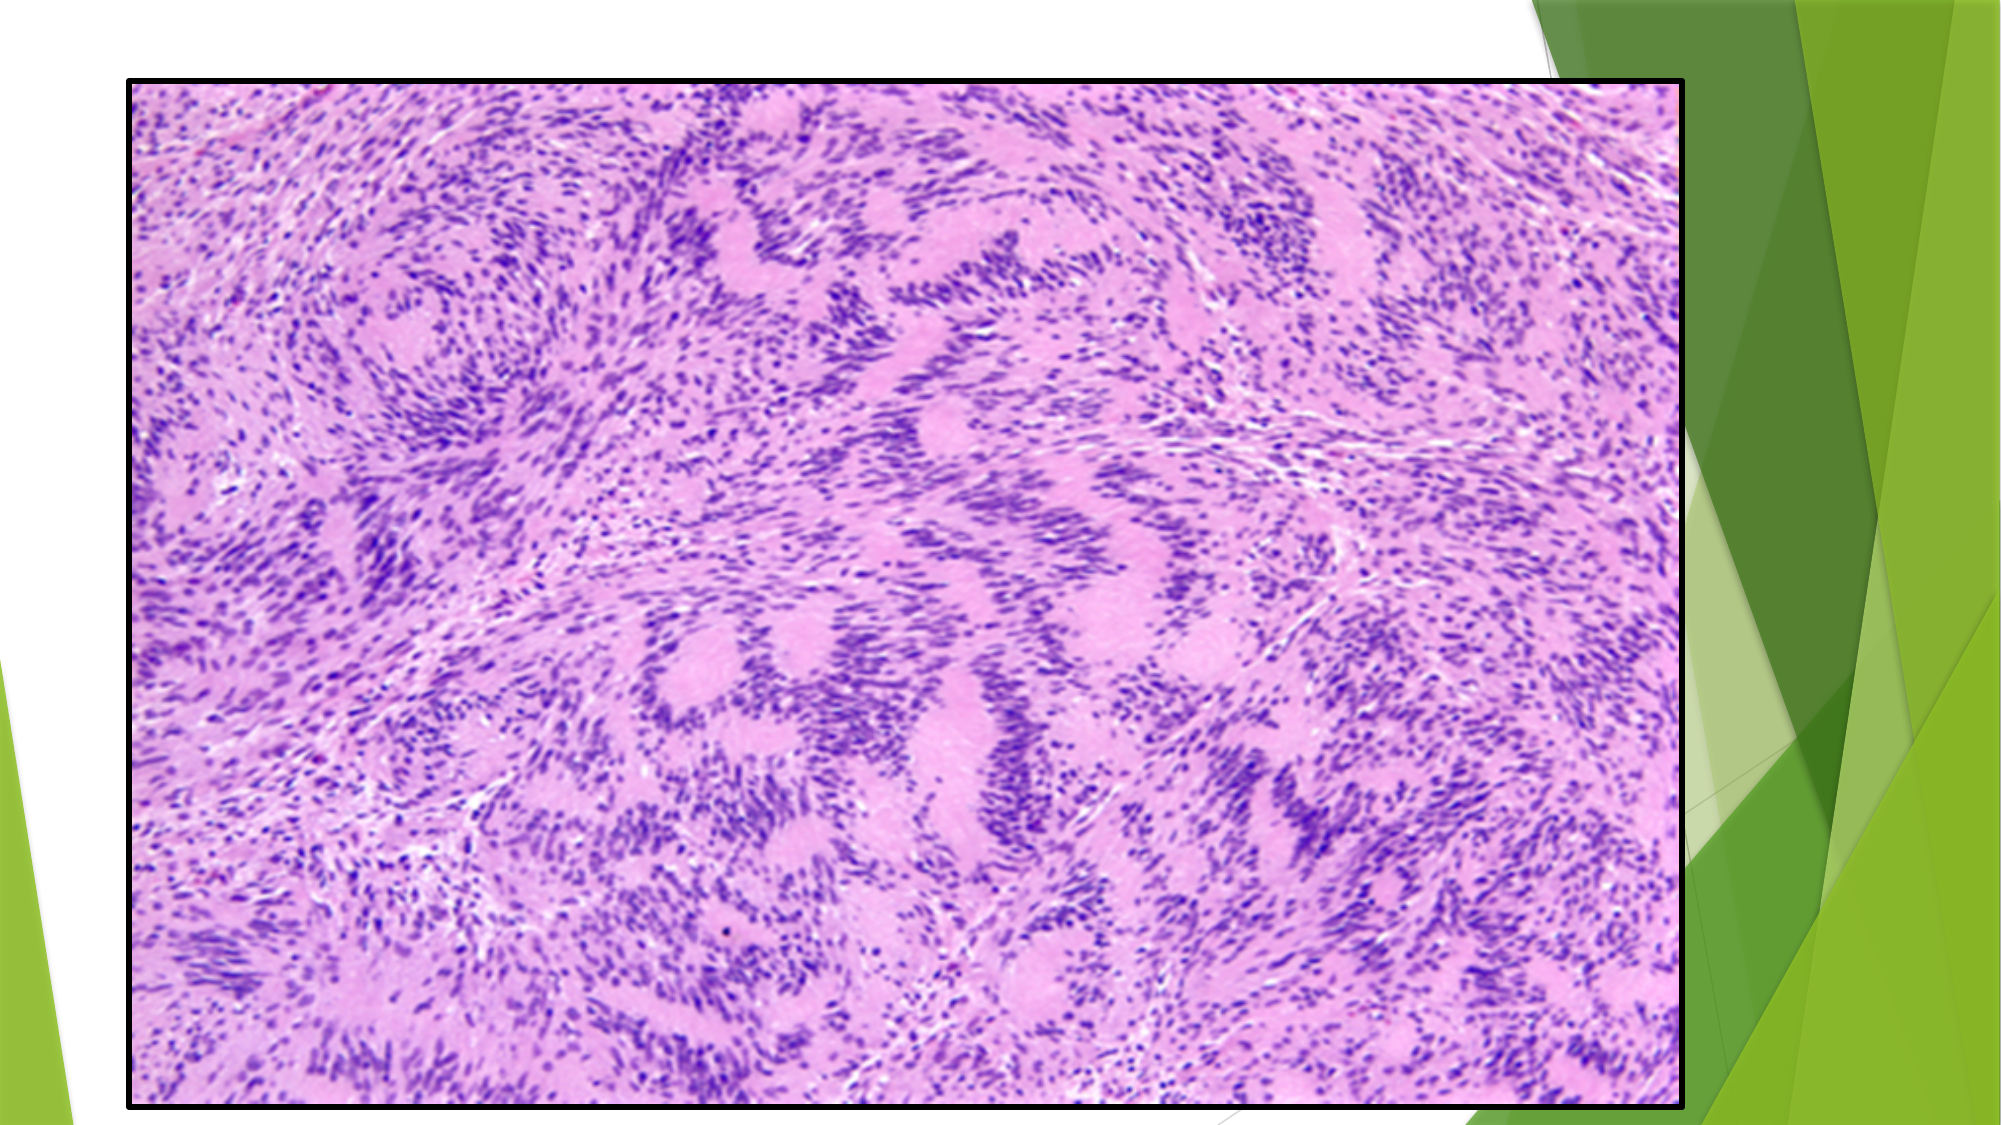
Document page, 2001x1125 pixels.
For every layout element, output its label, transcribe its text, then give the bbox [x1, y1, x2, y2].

slide_number 9 [8, 1038, 2000, 1125]
picture [131, 83, 1680, 1105]
